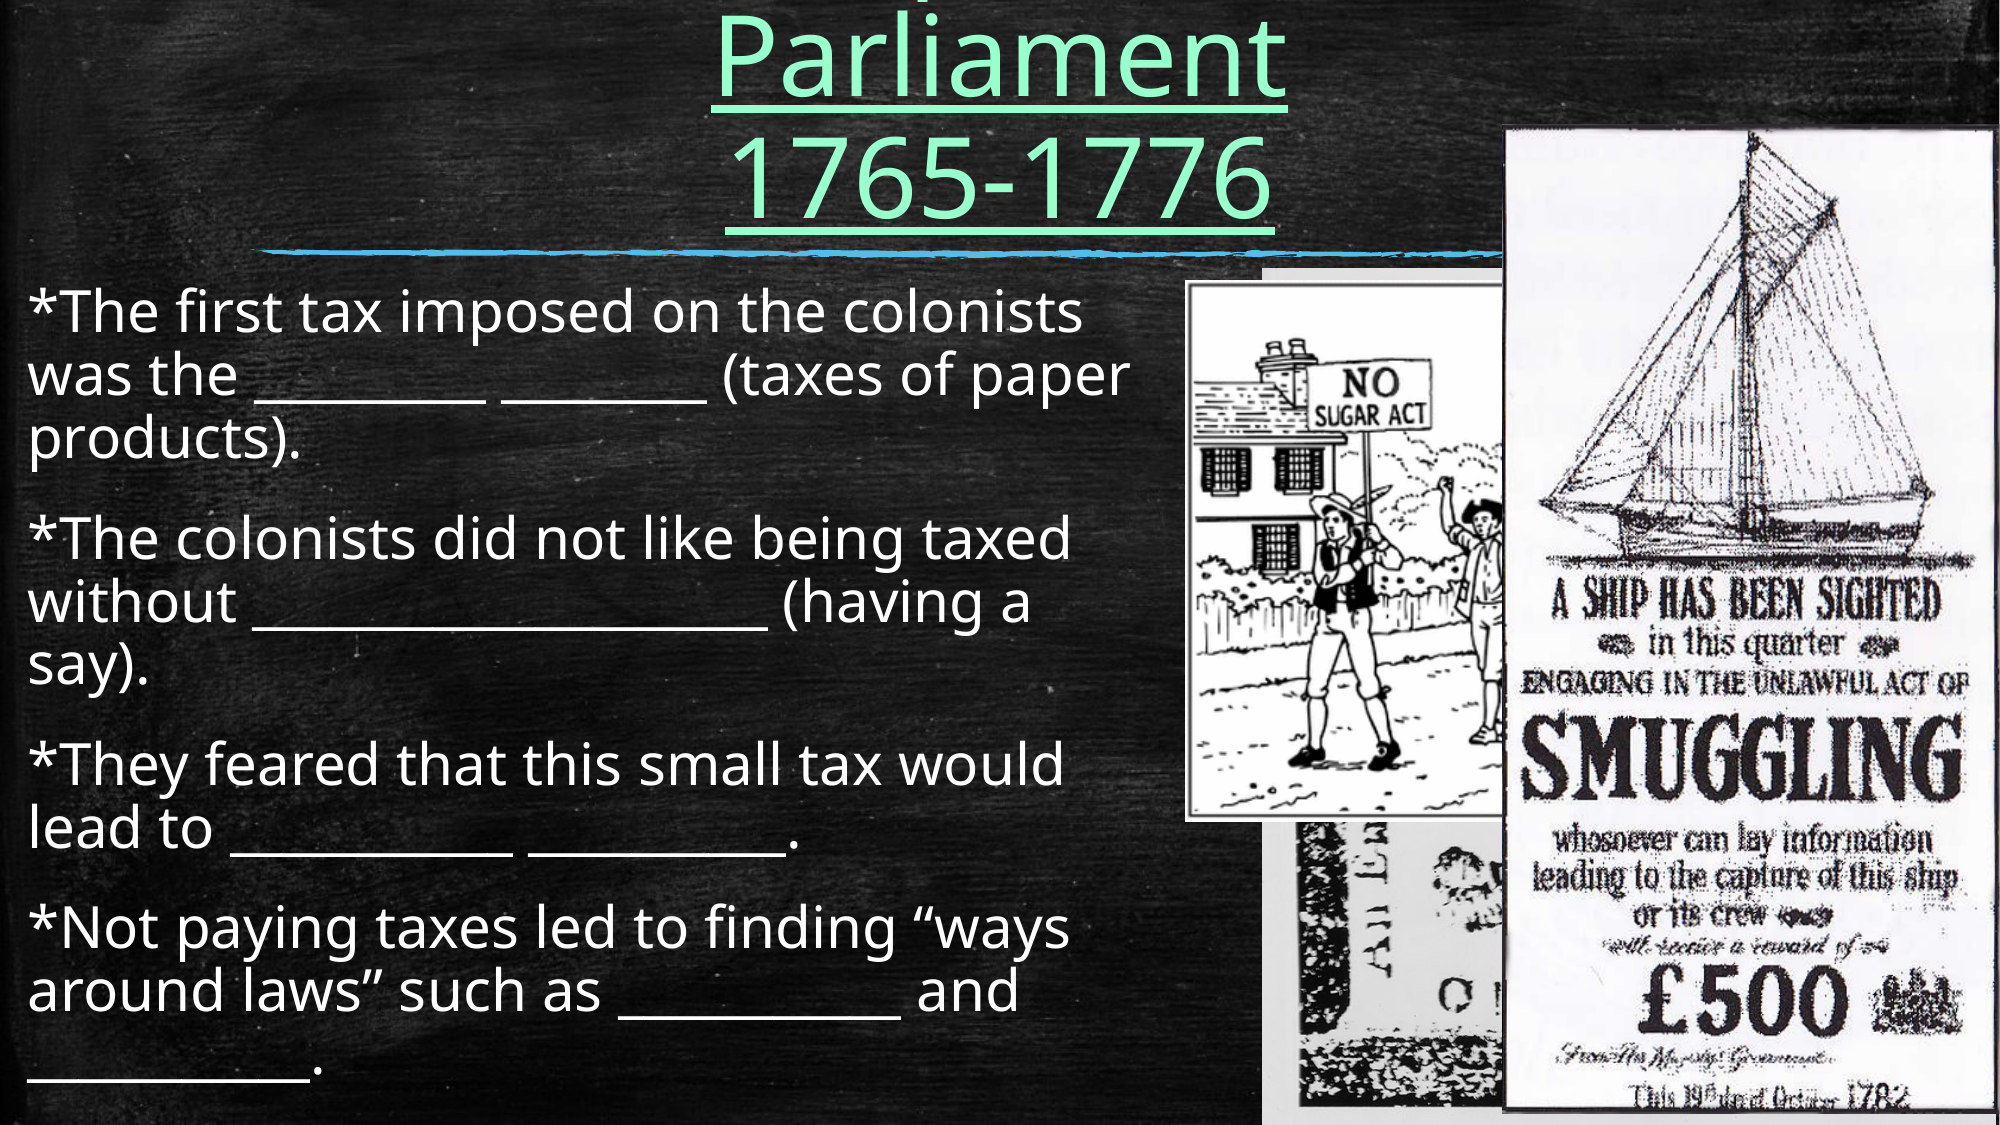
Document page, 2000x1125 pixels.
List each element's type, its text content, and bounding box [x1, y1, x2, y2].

list *The first tax imposed on the colonists was the _________ ________ (taxes of paper products). *The colonists did not like being taxed without ____________________ (having a say). *They feared that this small tax would lead to ___________ __________. *Not paying taxes led to finding “ways around laws” such as ___________ and ___________. *Colonists began to ____________ against Britain and the crown and form a national identity. [12, 275, 1175, 1125]
title Taxation/Representation in Parliament 1765-1776 [0, 50, 2000, 250]
picture [1185, 124, 2000, 1125]
